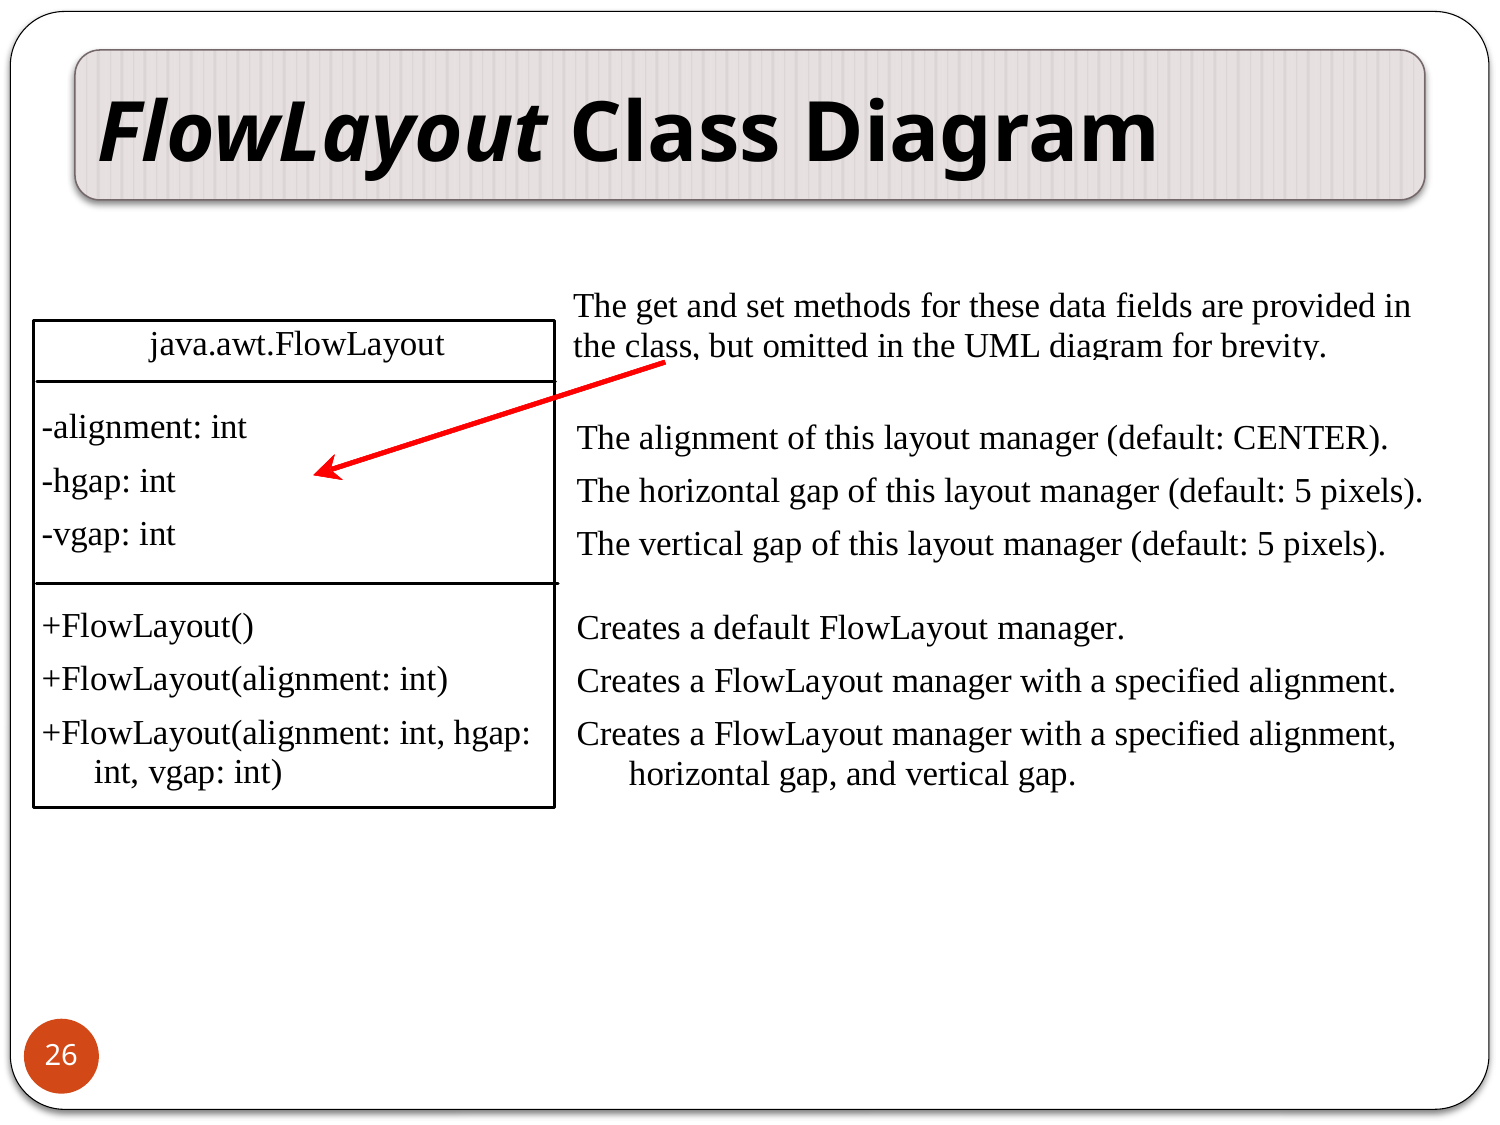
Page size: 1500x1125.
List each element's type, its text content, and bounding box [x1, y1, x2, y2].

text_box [25, 236, 1463, 839]
slide_number 26 [23, 1018, 99, 1094]
text_box FlowLayout Class Diagram [74, 49, 1426, 201]
